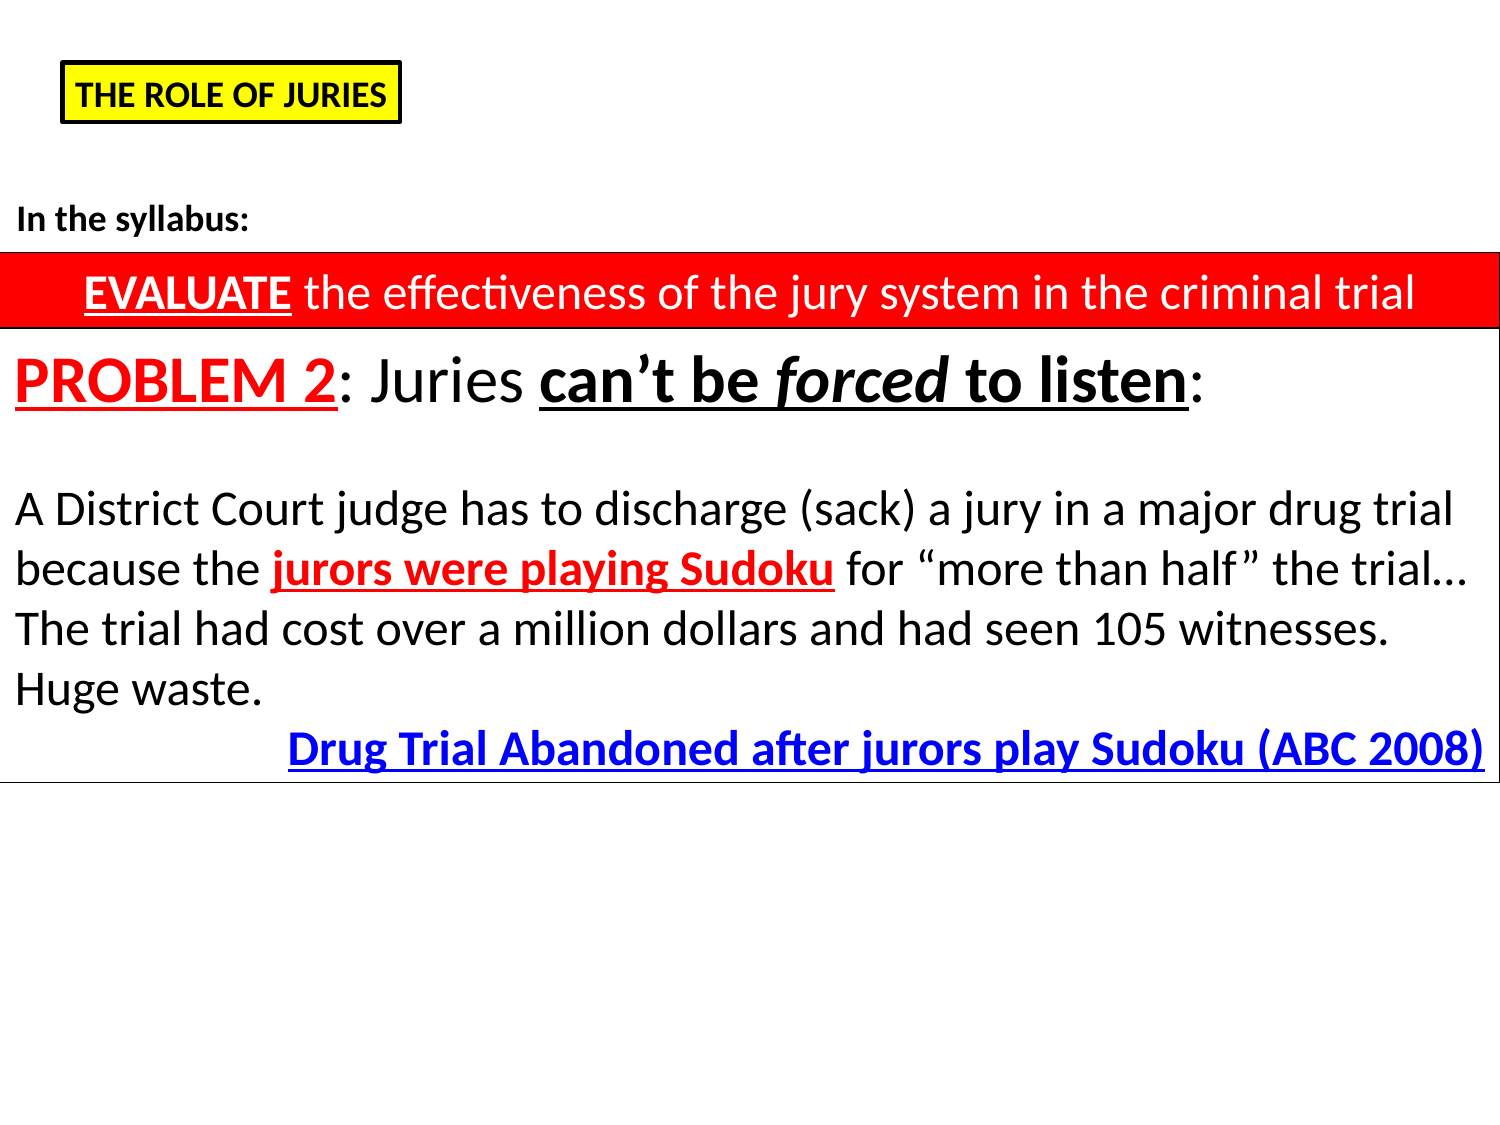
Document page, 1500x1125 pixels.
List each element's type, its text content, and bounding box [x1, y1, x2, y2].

text_box In the syllabus: [1, 186, 265, 247]
text_box THE ROLE OF JURIES [62, 62, 400, 123]
text_box PROBLEM 2: Juries can’t be forced to listen: A District Court judge has to discharge (sack) a jury in a major drug trial because the jurors were playing Sudoku for “more than half” the trial… The trial had cost over a million dollars and had seen 105 witnesses. Huge waste. Drug Trial Abandoned after jurors play Sudoku (ABC 2008) [0, 328, 1500, 783]
text_box EVALUATE the effectiveness of the jury system in the criminal trial [0, 252, 1500, 328]
